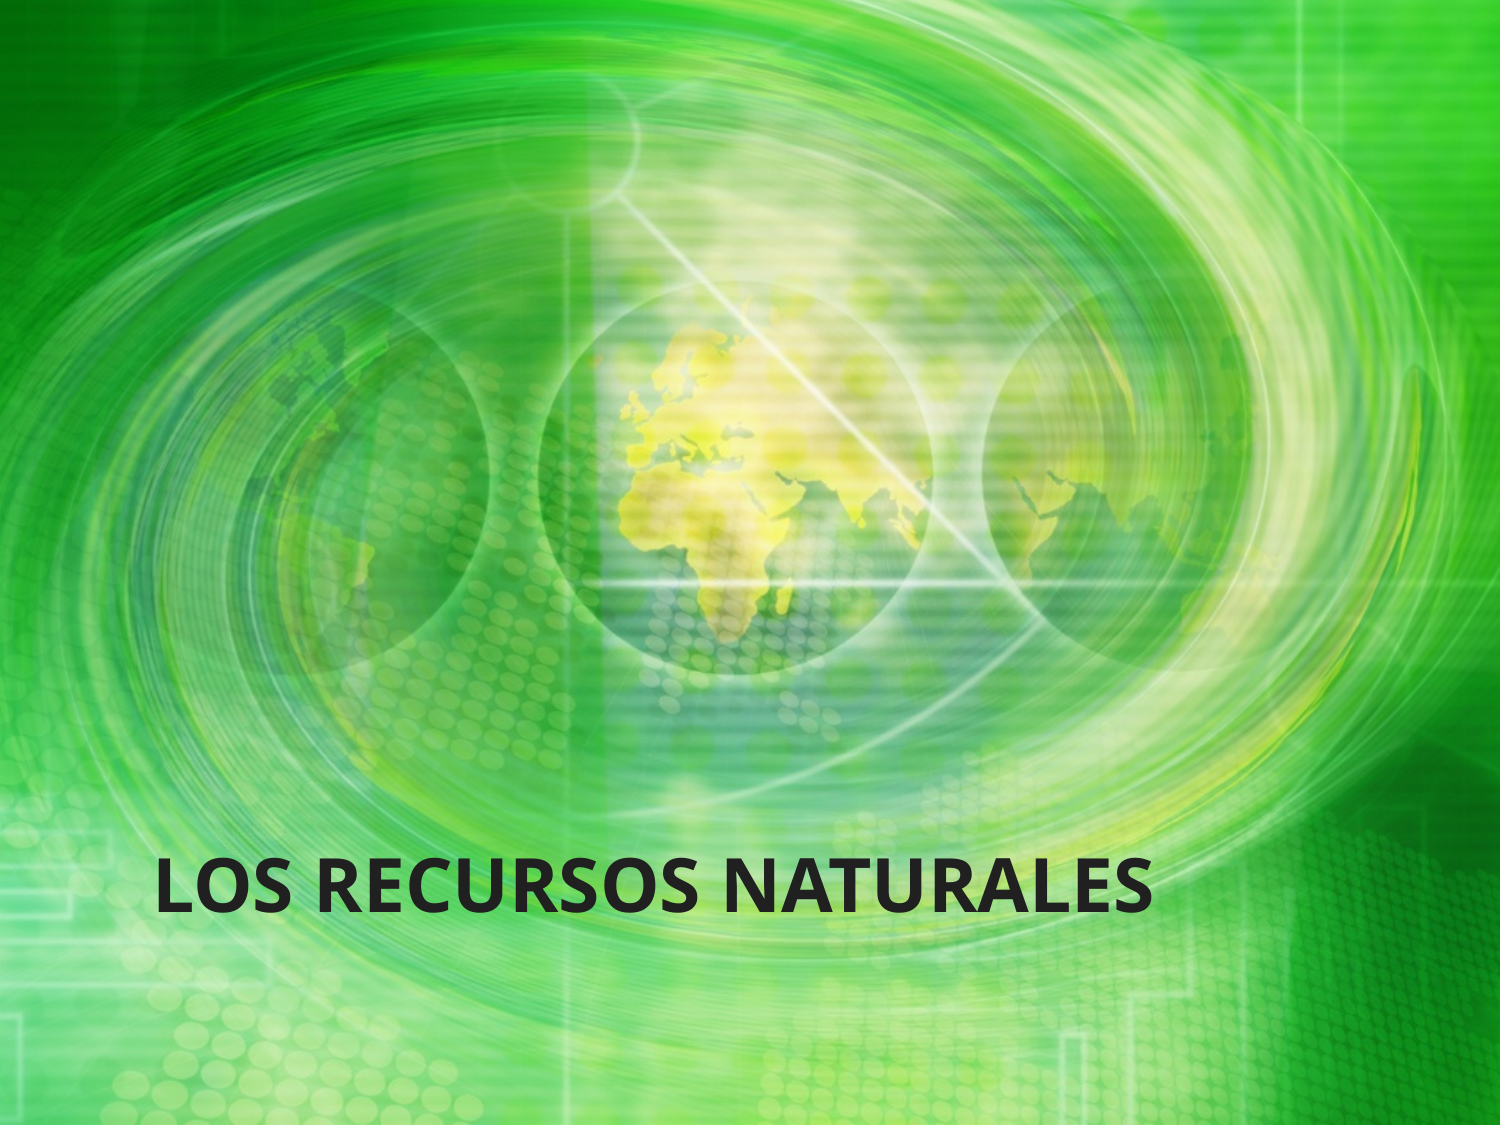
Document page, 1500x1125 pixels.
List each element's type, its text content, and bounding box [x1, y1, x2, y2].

title LOS RECURSOS NATURALES [137, 824, 1413, 941]
picture [0, 0, 1500, 1125]
